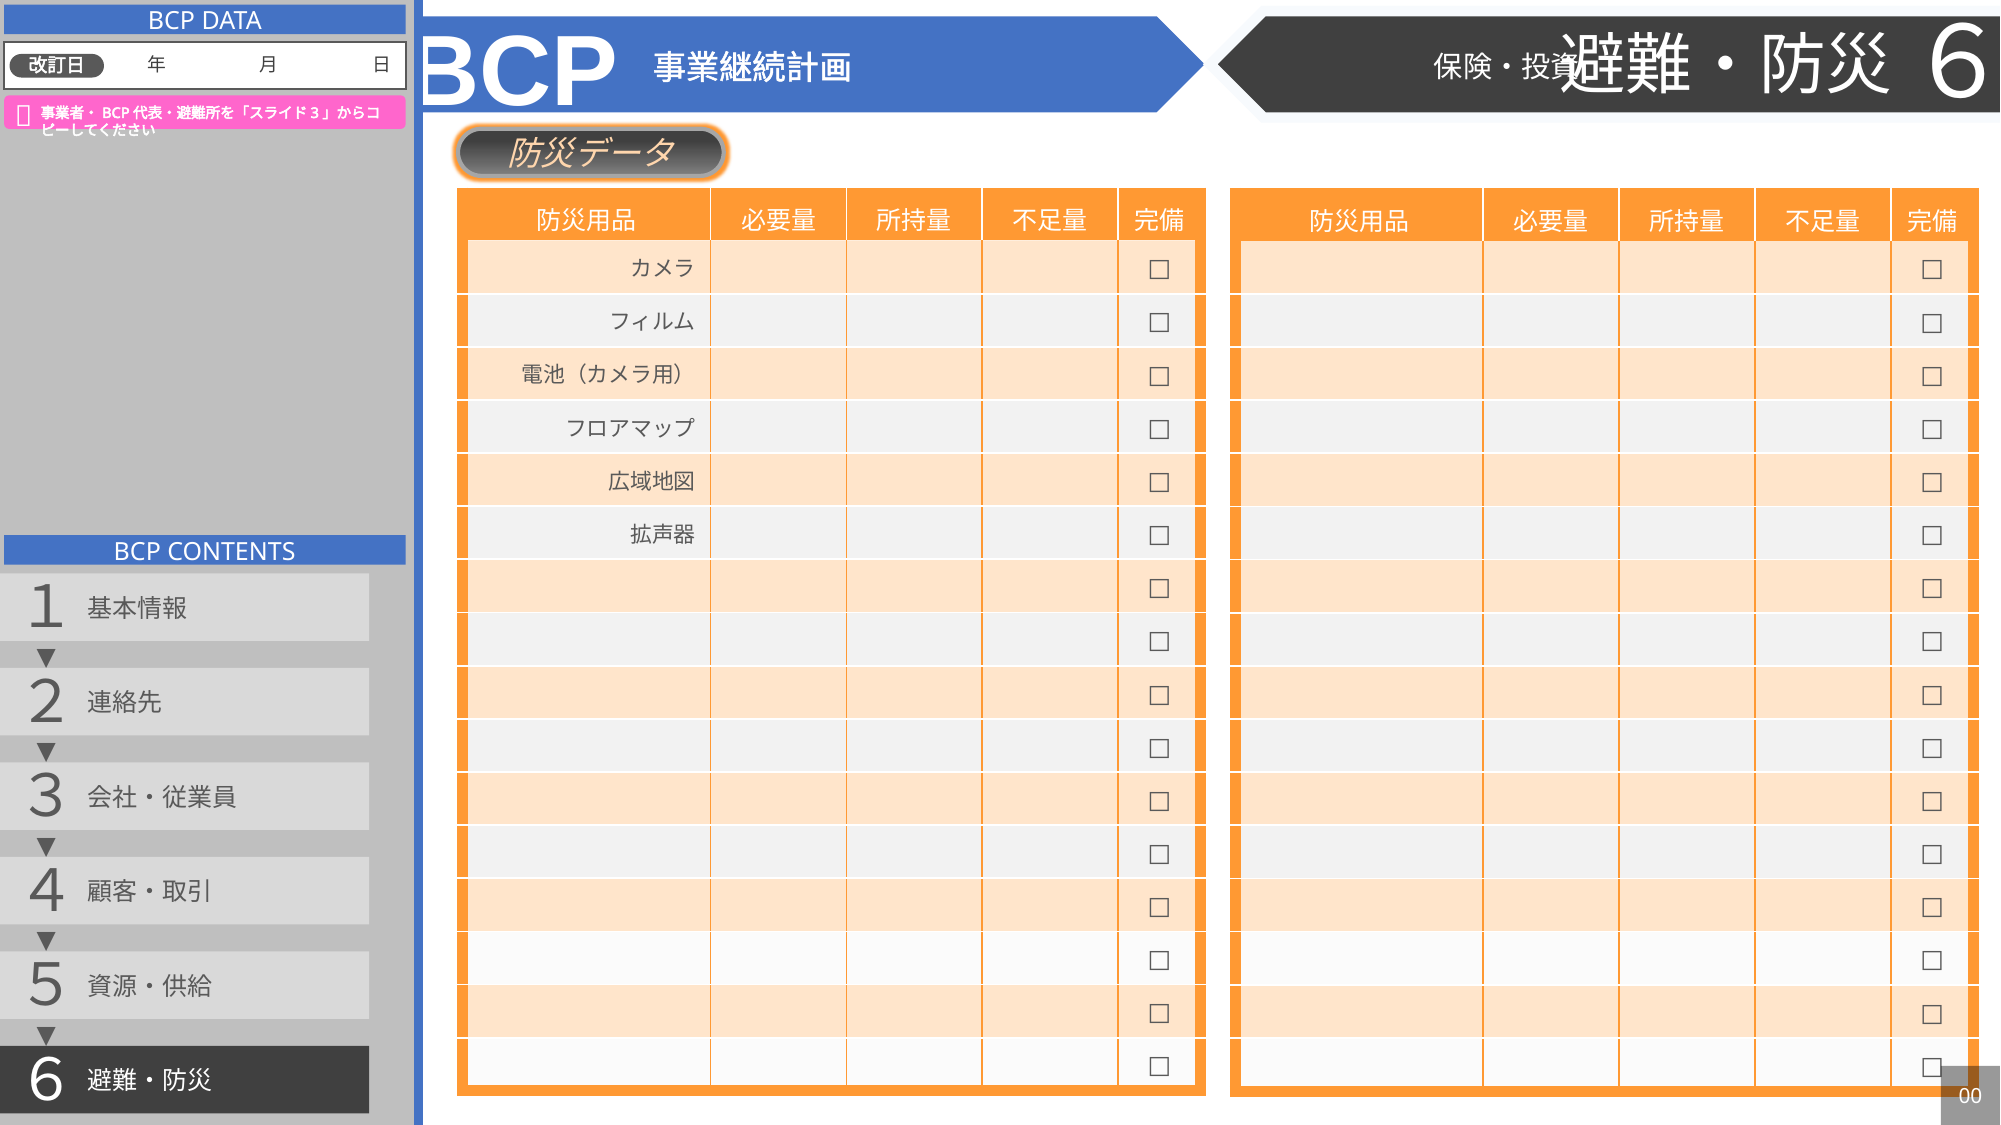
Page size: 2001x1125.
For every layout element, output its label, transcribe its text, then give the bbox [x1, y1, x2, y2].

table_cell フィルム [468, 295, 710, 346]
table_cell □ [1892, 986, 1968, 1037]
table_cell [1241, 1039, 1482, 1086]
table_cell [1620, 667, 1754, 718]
table_cell □ [1119, 720, 1195, 771]
table_cell [1484, 454, 1618, 506]
text_box BCP DATA [3, 4, 407, 35]
table_header 所持量 [1620, 199, 1754, 241]
table_cell □ [1892, 879, 1968, 931]
table_cell [847, 1039, 981, 1085]
table_cell 電池（カメラ用） [468, 348, 710, 399]
table_cell [468, 1039, 710, 1085]
table_cell [1484, 241, 1618, 293]
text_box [419, 0, 2000, 135]
table_cell [711, 560, 846, 612]
table_cell [1241, 401, 1482, 452]
table_cell [1241, 826, 1482, 878]
table_cell [983, 295, 1117, 346]
table_cell 広域地図 [468, 454, 710, 505]
table_header 所持量 [847, 199, 981, 240]
table_cell □ [1892, 773, 1968, 824]
table_cell [983, 454, 1117, 505]
table_cell [983, 667, 1117, 718]
table_cell □ [1892, 667, 1968, 718]
table_cell [1620, 295, 1754, 346]
table_cell [1620, 614, 1754, 665]
table_cell [983, 932, 1117, 984]
table_header 不足量 [1756, 199, 1890, 241]
table_cell [1756, 241, 1890, 293]
table_cell [1756, 348, 1890, 399]
table_cell [711, 720, 846, 771]
table_cell [1620, 507, 1754, 559]
table_cell [1620, 401, 1754, 452]
table_cell [468, 773, 710, 824]
table_cell [1241, 932, 1482, 984]
table_cell [1756, 614, 1890, 665]
table_cell [1620, 773, 1754, 824]
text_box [0, 90, 424, 141]
table_header 必要量 [1484, 199, 1618, 241]
table_cell [1620, 879, 1754, 931]
table_cell [1620, 986, 1754, 1037]
table_cell [983, 985, 1117, 1037]
table_cell [711, 401, 846, 452]
table_cell [983, 826, 1117, 877]
table_cell [983, 560, 1117, 612]
table_cell [983, 401, 1117, 452]
table_cell [983, 240, 1117, 293]
text_box 防災データ [456, 135, 725, 177]
table_cell [1241, 348, 1482, 399]
table_cell [1241, 454, 1482, 506]
table_cell [1484, 1039, 1618, 1086]
table_cell [1620, 454, 1754, 506]
table_cell [468, 720, 710, 771]
table_cell [1756, 401, 1890, 452]
table_cell [711, 932, 846, 984]
table_cell [847, 985, 981, 1037]
table_cell [847, 295, 981, 346]
table_cell [468, 879, 710, 931]
table_cell □ [1119, 295, 1195, 346]
table_cell □ [1119, 773, 1195, 824]
table_header 完備 [1119, 199, 1195, 240]
table_cell [1241, 507, 1482, 559]
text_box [0, 562, 370, 1121]
table_cell [1241, 667, 1482, 718]
table_cell [1756, 932, 1890, 984]
table_cell [1756, 560, 1890, 612]
table_cell [1756, 720, 1890, 771]
table_cell [1241, 879, 1482, 931]
table_header 必要量 [711, 199, 846, 240]
table_cell [1620, 348, 1754, 399]
table_cell [983, 1039, 1117, 1085]
table_cell [1756, 879, 1890, 931]
table_cell □ [1119, 985, 1195, 1037]
table_cell [1484, 879, 1618, 931]
table_header 完備 [1892, 199, 1968, 241]
table_cell カメラ [468, 240, 710, 293]
table_cell [847, 454, 981, 505]
table_cell [1484, 560, 1618, 612]
table_cell [1756, 773, 1890, 824]
table_cell □ [1119, 932, 1195, 984]
table_cell [1620, 932, 1754, 984]
table_cell [468, 667, 710, 718]
table_cell [983, 613, 1117, 665]
table_cell [1484, 773, 1618, 824]
table_cell [983, 720, 1117, 771]
table_cell [1756, 454, 1890, 506]
table_cell □ [1892, 560, 1968, 612]
table_cell □ [1892, 454, 1968, 506]
table_cell [1756, 295, 1890, 346]
table_cell □ [1119, 454, 1195, 505]
table_cell □ [1892, 401, 1968, 452]
table_cell [1484, 507, 1618, 559]
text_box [4, 42, 406, 90]
table_cell [983, 348, 1117, 399]
table_cell [711, 454, 846, 505]
table_cell [847, 932, 981, 984]
table_cell [1241, 614, 1482, 665]
table_cell [1241, 986, 1482, 1037]
table_cell [1241, 295, 1482, 346]
table_cell [847, 560, 981, 612]
table_cell [1484, 614, 1618, 665]
table_cell [468, 985, 710, 1037]
table_cell [711, 826, 846, 877]
table_cell [1620, 1039, 1754, 1086]
table_cell [711, 613, 846, 665]
table_cell □ [1119, 667, 1195, 718]
table_cell [711, 879, 846, 931]
table_cell □ [1892, 826, 1968, 878]
table_cell [847, 348, 981, 399]
table_cell [1484, 826, 1618, 878]
table_cell [1620, 826, 1754, 878]
table_cell □ [1892, 241, 1968, 293]
table_cell [1620, 241, 1754, 293]
table_cell [847, 773, 981, 824]
text_box BCP CONTENTS [3, 534, 407, 566]
table_cell [847, 879, 981, 931]
table_header 不足量 [983, 199, 1117, 240]
table_cell [468, 826, 710, 877]
table_cell [847, 667, 981, 718]
table_cell [468, 932, 710, 984]
table_cell □ [1119, 1039, 1195, 1085]
table_cell [1620, 560, 1754, 612]
table_cell [847, 401, 981, 452]
table_cell [1484, 667, 1618, 718]
table_cell [983, 773, 1117, 824]
table_cell [983, 507, 1117, 558]
table_cell [711, 295, 846, 346]
table_cell [1484, 401, 1618, 452]
table_cell [1484, 932, 1618, 984]
table_cell [1241, 720, 1482, 771]
table_cell [983, 879, 1117, 931]
table_cell [1241, 241, 1482, 293]
table_cell □ [1892, 932, 1968, 984]
table_header 防災用品 [468, 199, 710, 240]
table_cell [711, 240, 846, 293]
table_cell □ [1892, 348, 1968, 399]
table_cell [711, 348, 846, 399]
table_cell [1484, 986, 1618, 1037]
table_cell [1484, 295, 1618, 346]
table_cell □ [1119, 879, 1195, 931]
table_cell □ [1119, 826, 1195, 877]
table_cell フロアマップ [468, 401, 710, 452]
table_cell □ [1119, 613, 1195, 665]
table_cell □ [1119, 240, 1195, 293]
table_cell [1620, 720, 1754, 771]
table_cell [711, 1039, 846, 1085]
text_box [0, 0, 414, 90]
table_cell [711, 507, 846, 558]
table_cell [1756, 1039, 1890, 1086]
table_cell □ [1892, 507, 1968, 559]
table_cell [1756, 986, 1890, 1037]
table_cell [1484, 720, 1618, 771]
table_cell [1241, 773, 1482, 824]
table_cell [711, 985, 846, 1037]
table_cell □ [1892, 720, 1968, 771]
table_cell □ [1892, 614, 1968, 665]
table_cell [711, 667, 846, 718]
table_cell □ [1119, 348, 1195, 399]
table_cell □ [1119, 507, 1195, 558]
table_cell 拡声器 [468, 507, 710, 558]
table_cell [1756, 507, 1890, 559]
table_cell [1756, 826, 1890, 878]
text_box 00 [1940, 1065, 2000, 1125]
table_cell [847, 507, 981, 558]
table_cell [847, 240, 981, 293]
table_cell [468, 560, 710, 612]
table_cell □ [1119, 560, 1195, 612]
table_cell [847, 720, 981, 771]
table_cell □ [1892, 295, 1968, 346]
table_cell [1484, 348, 1618, 399]
table_header 防災用品 [1241, 199, 1482, 241]
table_cell □ [1892, 1039, 1968, 1086]
table_cell [1241, 560, 1482, 612]
table_cell [711, 773, 846, 824]
text_box [0, 141, 414, 1125]
table_cell [468, 613, 710, 665]
table_cell □ [1119, 401, 1195, 452]
table_cell [1756, 667, 1890, 718]
table_cell [847, 826, 981, 877]
table_cell [847, 613, 981, 665]
